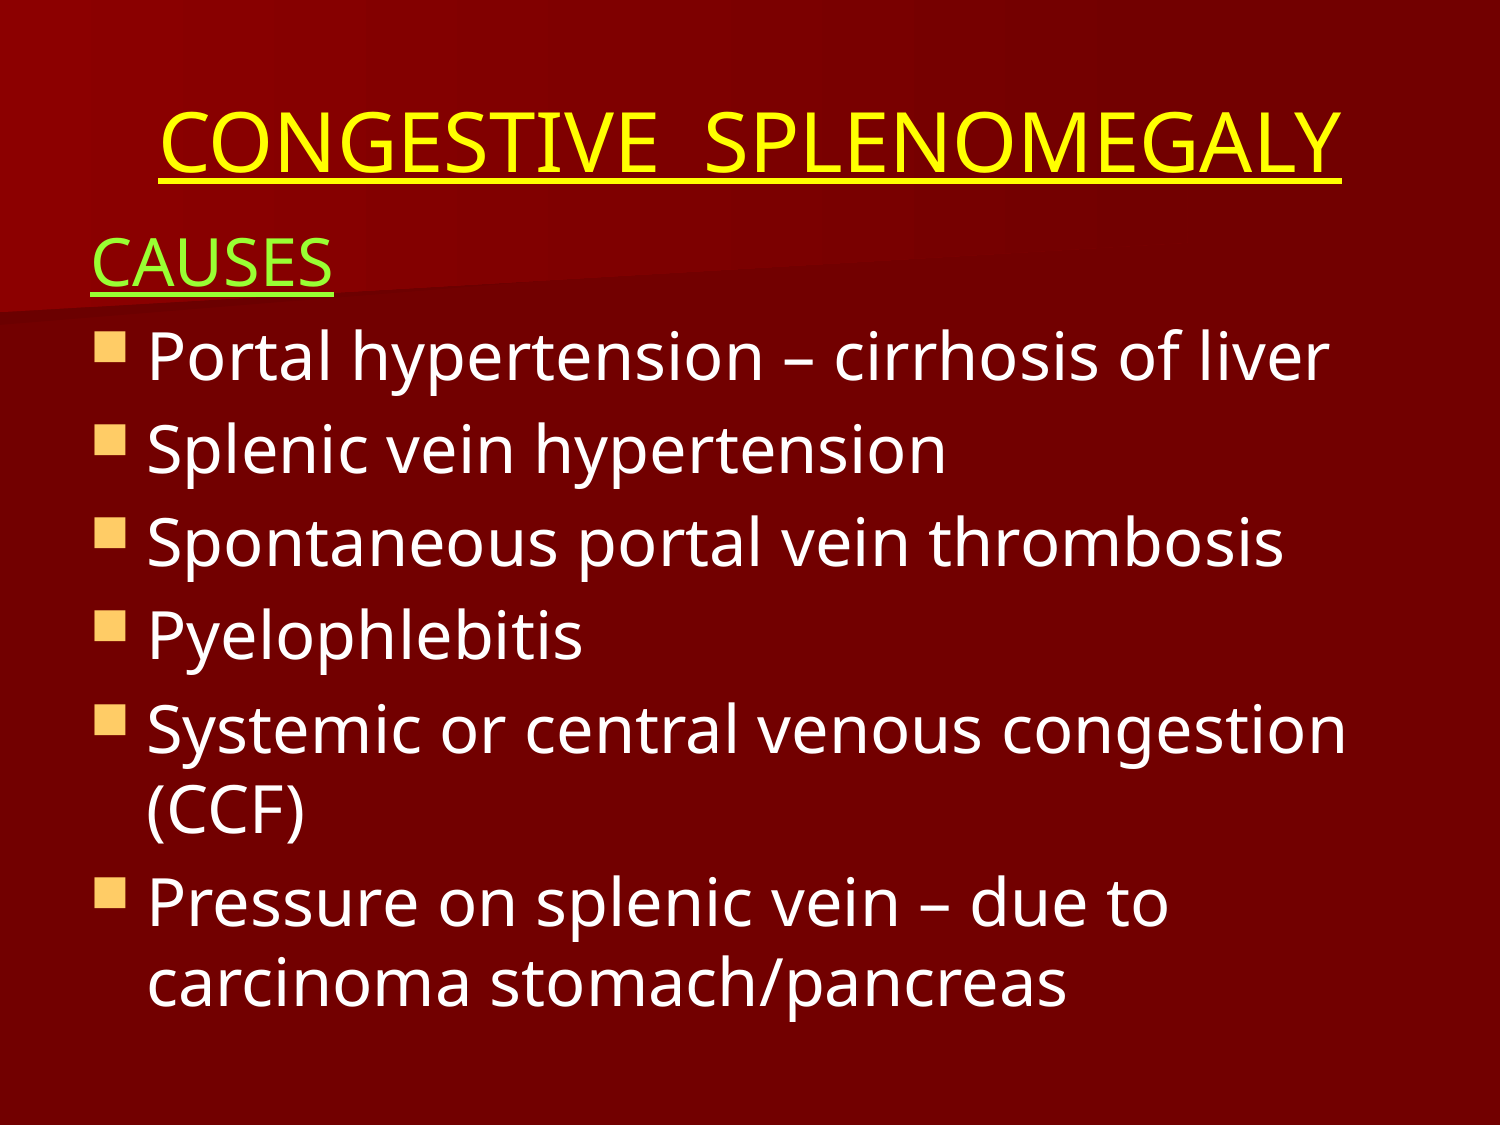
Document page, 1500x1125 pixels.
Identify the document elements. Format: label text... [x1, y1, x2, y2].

title CONGESTIVE SPLENOMEGALY [74, 44, 1426, 212]
list CAUSES Portal hypertension – cirrhosis of liver Splenic vein hypertension Spontaneous portal vein thrombosis Pyelophlebitis Systemic or central venous congestion (CCF) Pressure on splenic vein – due to carcinoma stomach/pancreas [74, 212, 1426, 1125]
